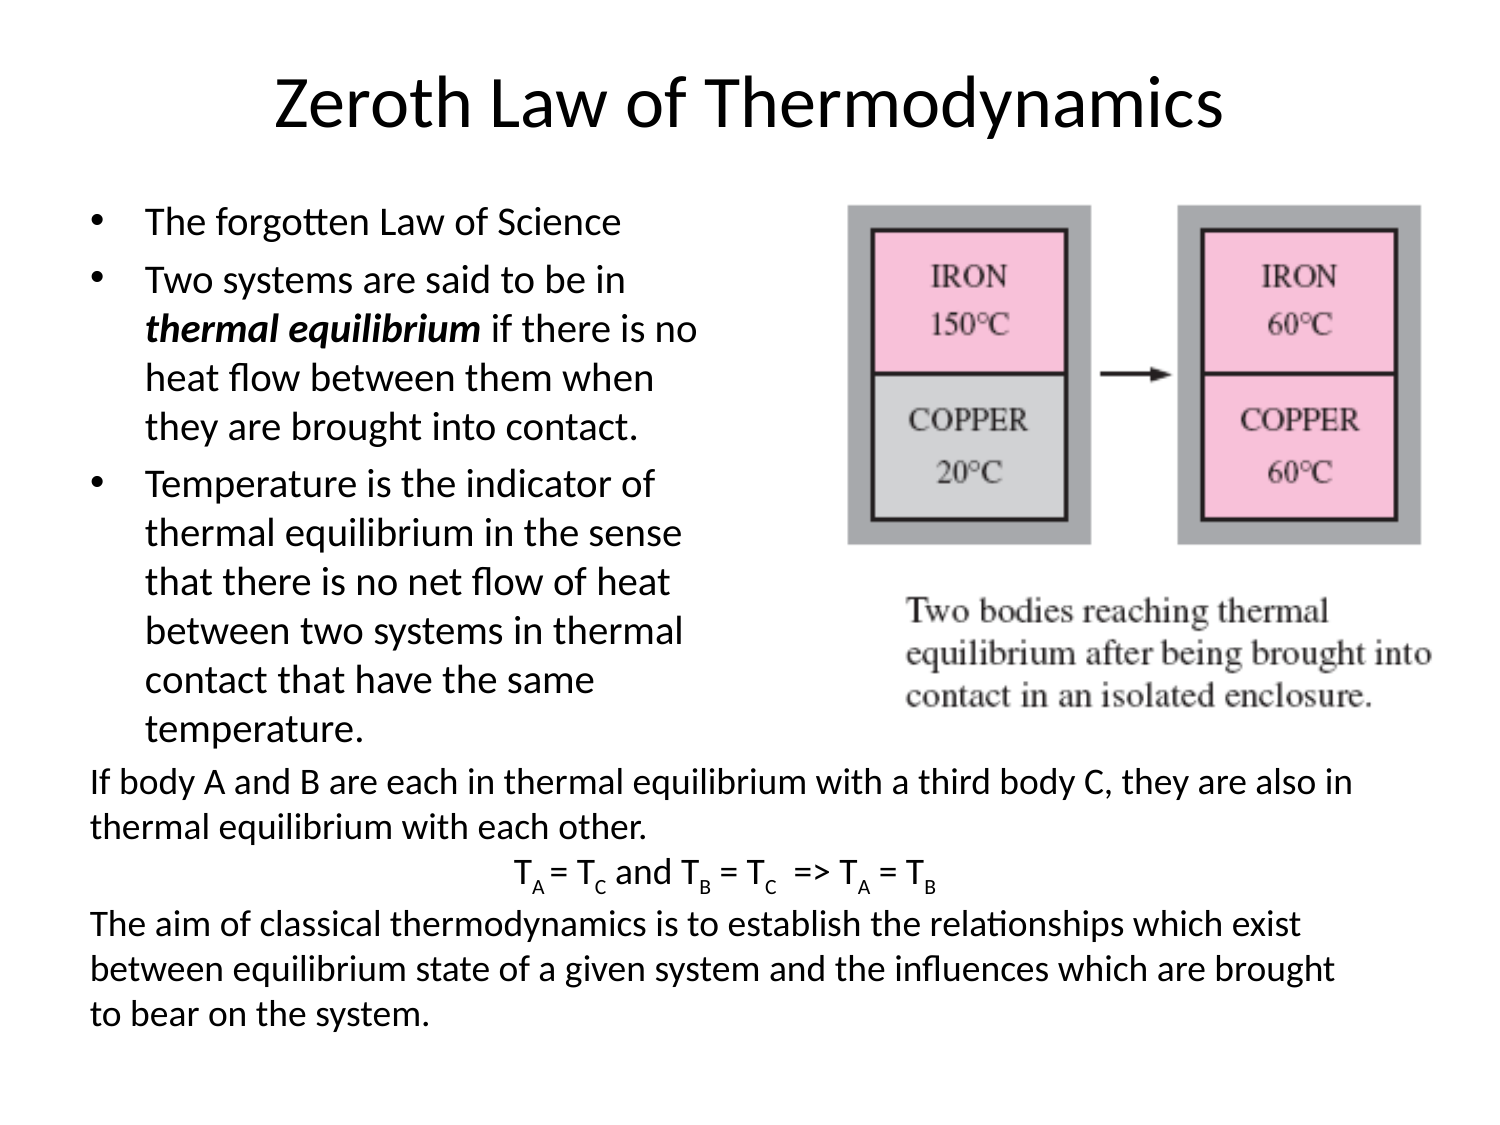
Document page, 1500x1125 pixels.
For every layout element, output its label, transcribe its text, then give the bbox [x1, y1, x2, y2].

title Zeroth Law of Thermodynamics [75, 45, 1425, 150]
text_box The forgotten Law of Science Two systems are said to be in thermal equilibrium if there is no heat flow between them when they are brought into contact. Temperature is the indicator of thermal equilibrium in the sense that there is no net flow of heat between two systems in thermal contact that have the same temperature. [74, 187, 738, 763]
text_box If body A and B are each in thermal equilibrium with a third body C, they are also in thermal equilibrium with each other. TA = TC and TB = TC => TA = TB The aim of classical thermodynamics is to establish the relationships which exist between equilibrium state of a given system and the influences which are brought to bear on the system. [75, 749, 1375, 1086]
picture [899, 587, 1452, 719]
picture [812, 174, 1458, 569]
